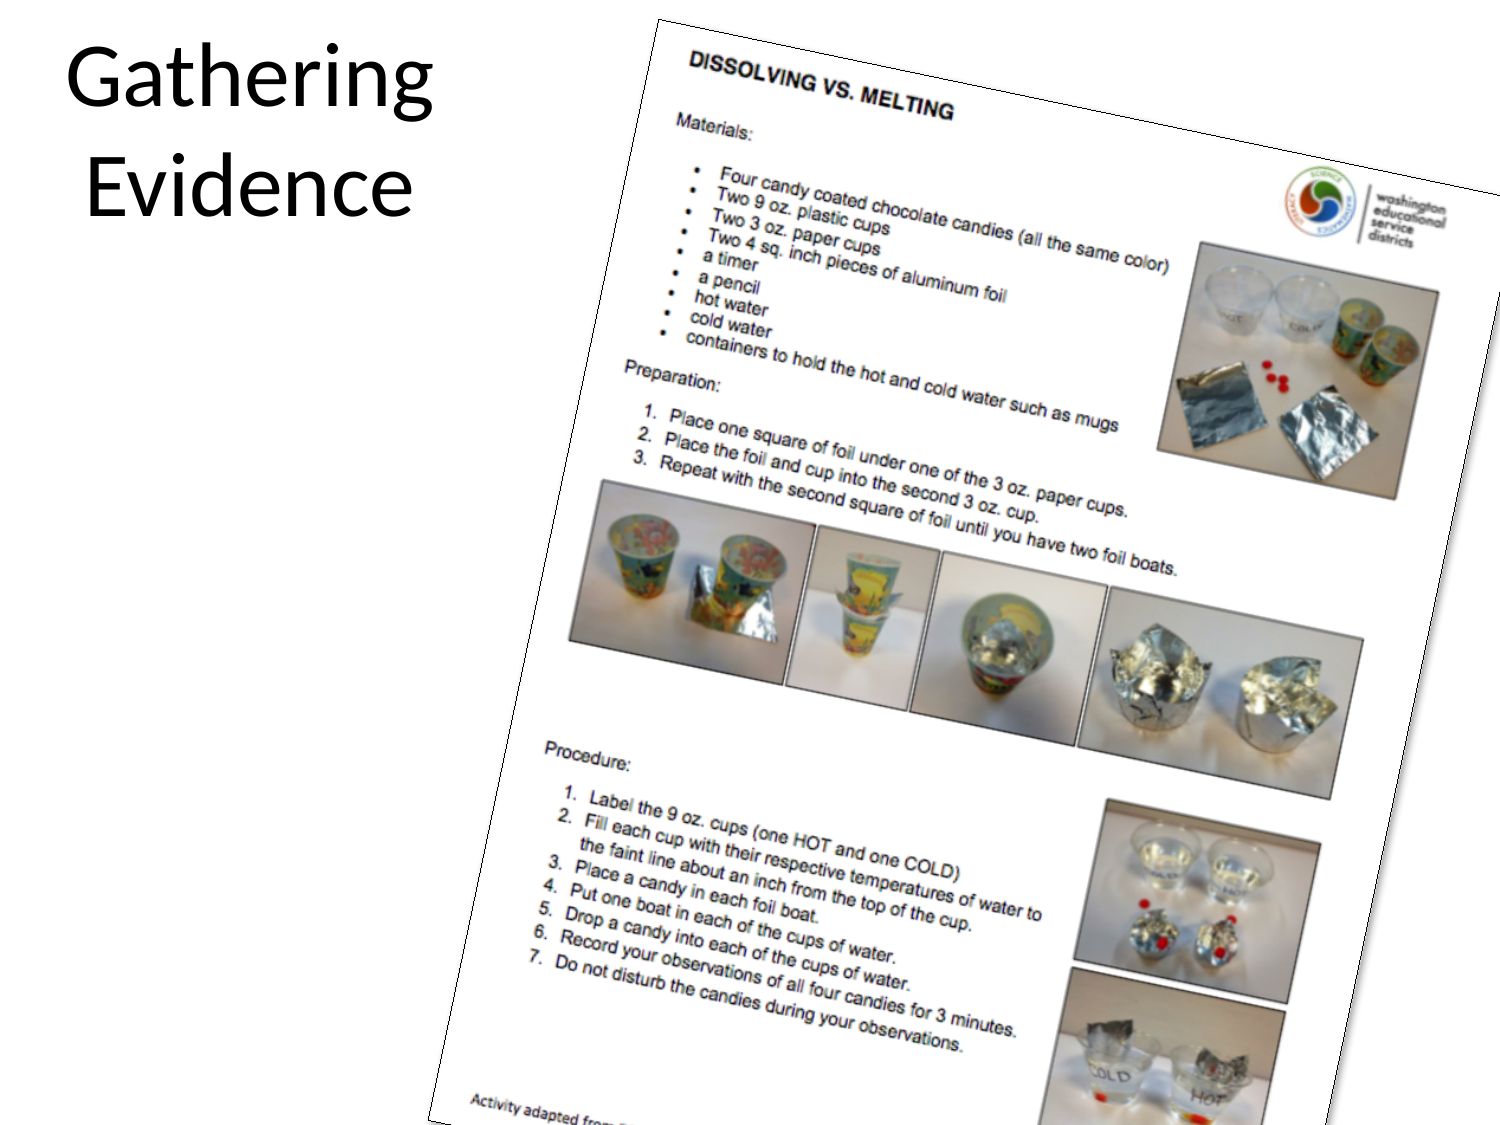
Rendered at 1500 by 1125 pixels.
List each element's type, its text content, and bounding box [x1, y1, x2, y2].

title Gathering Evidence [0, 0, 501, 678]
picture [430, 21, 1500, 1125]
